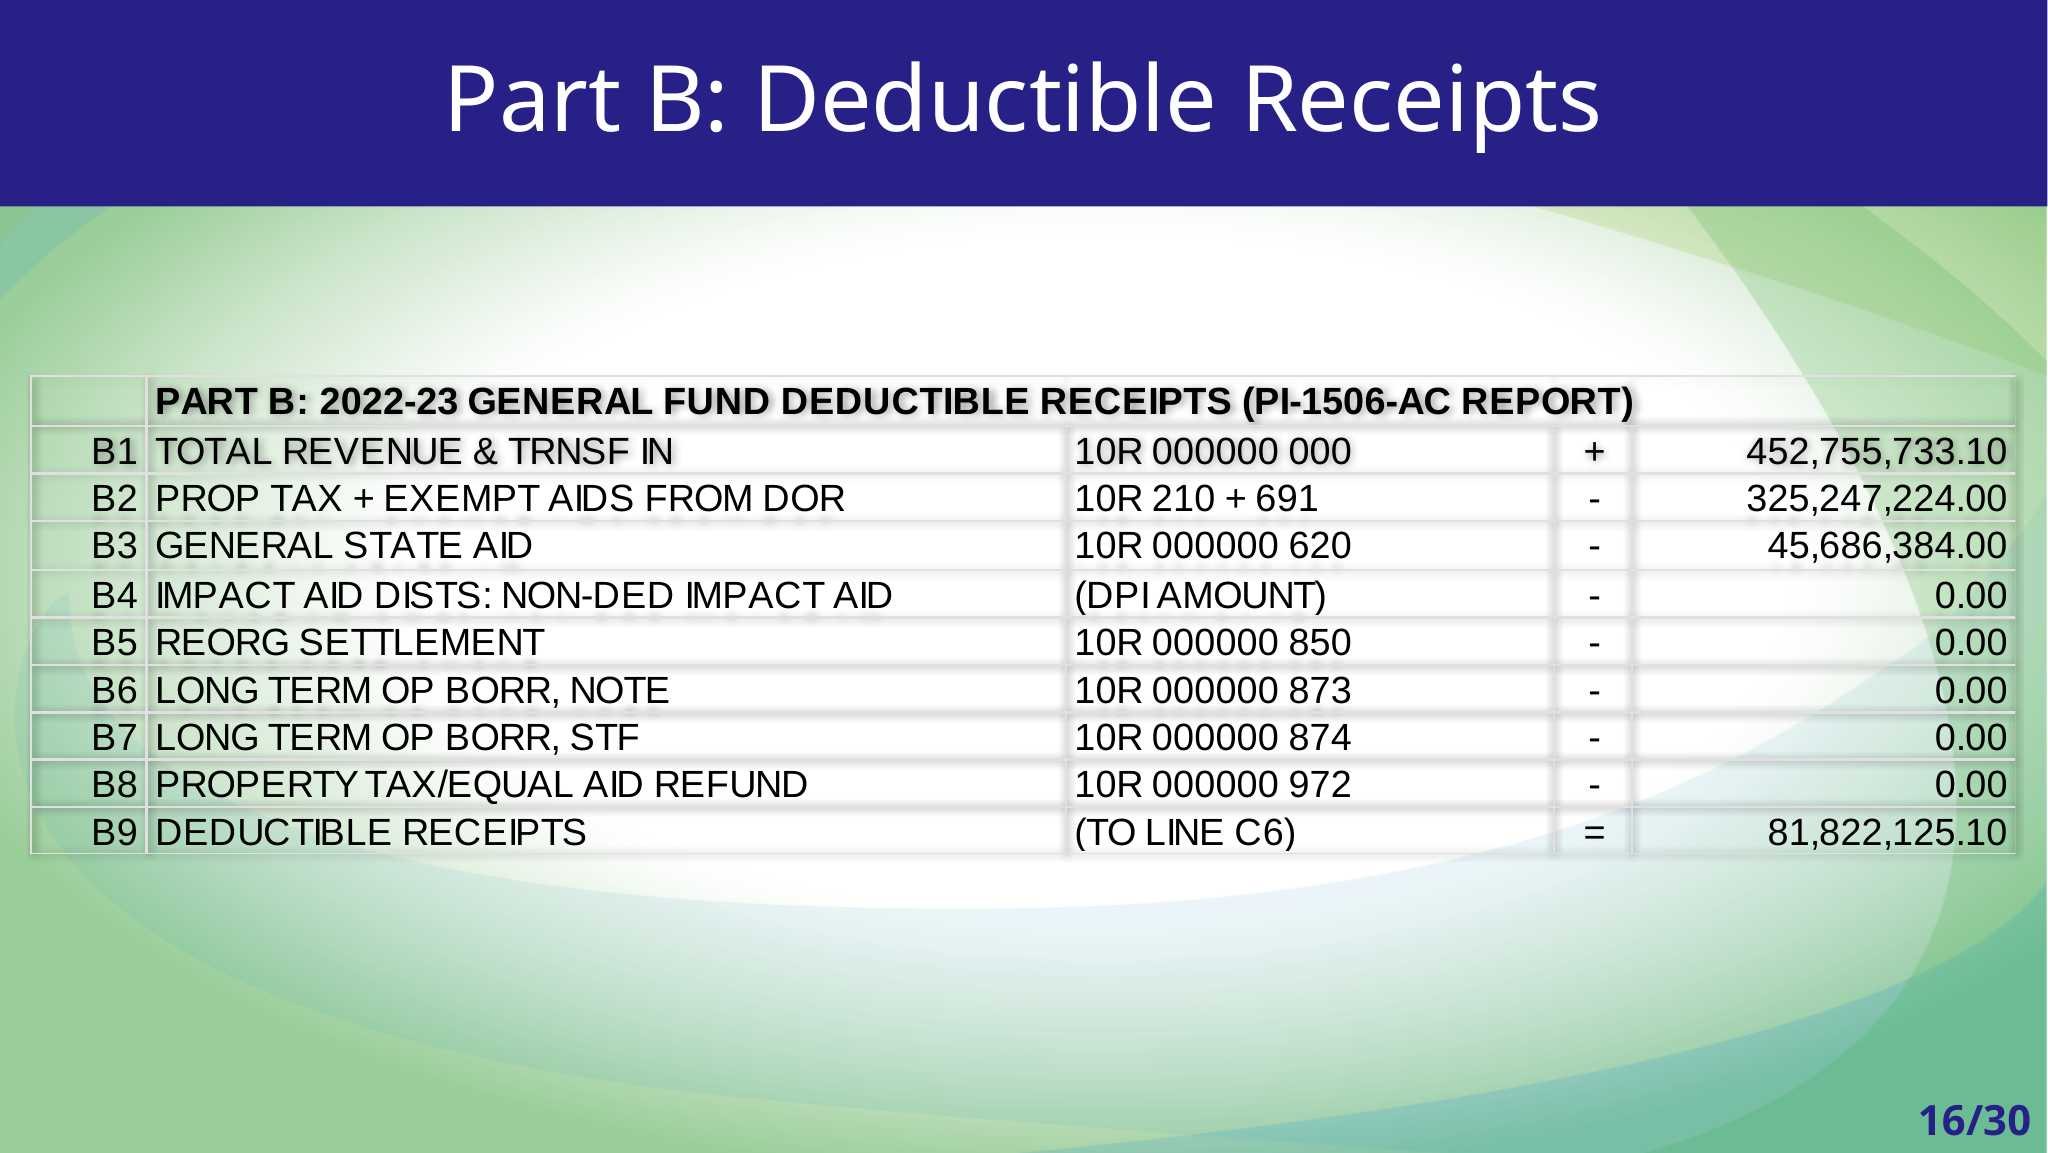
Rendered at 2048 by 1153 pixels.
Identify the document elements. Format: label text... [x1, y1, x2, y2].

picture [0, 207, 2047, 1153]
title Part B: Deductible Receipts [0, 0, 2048, 204]
